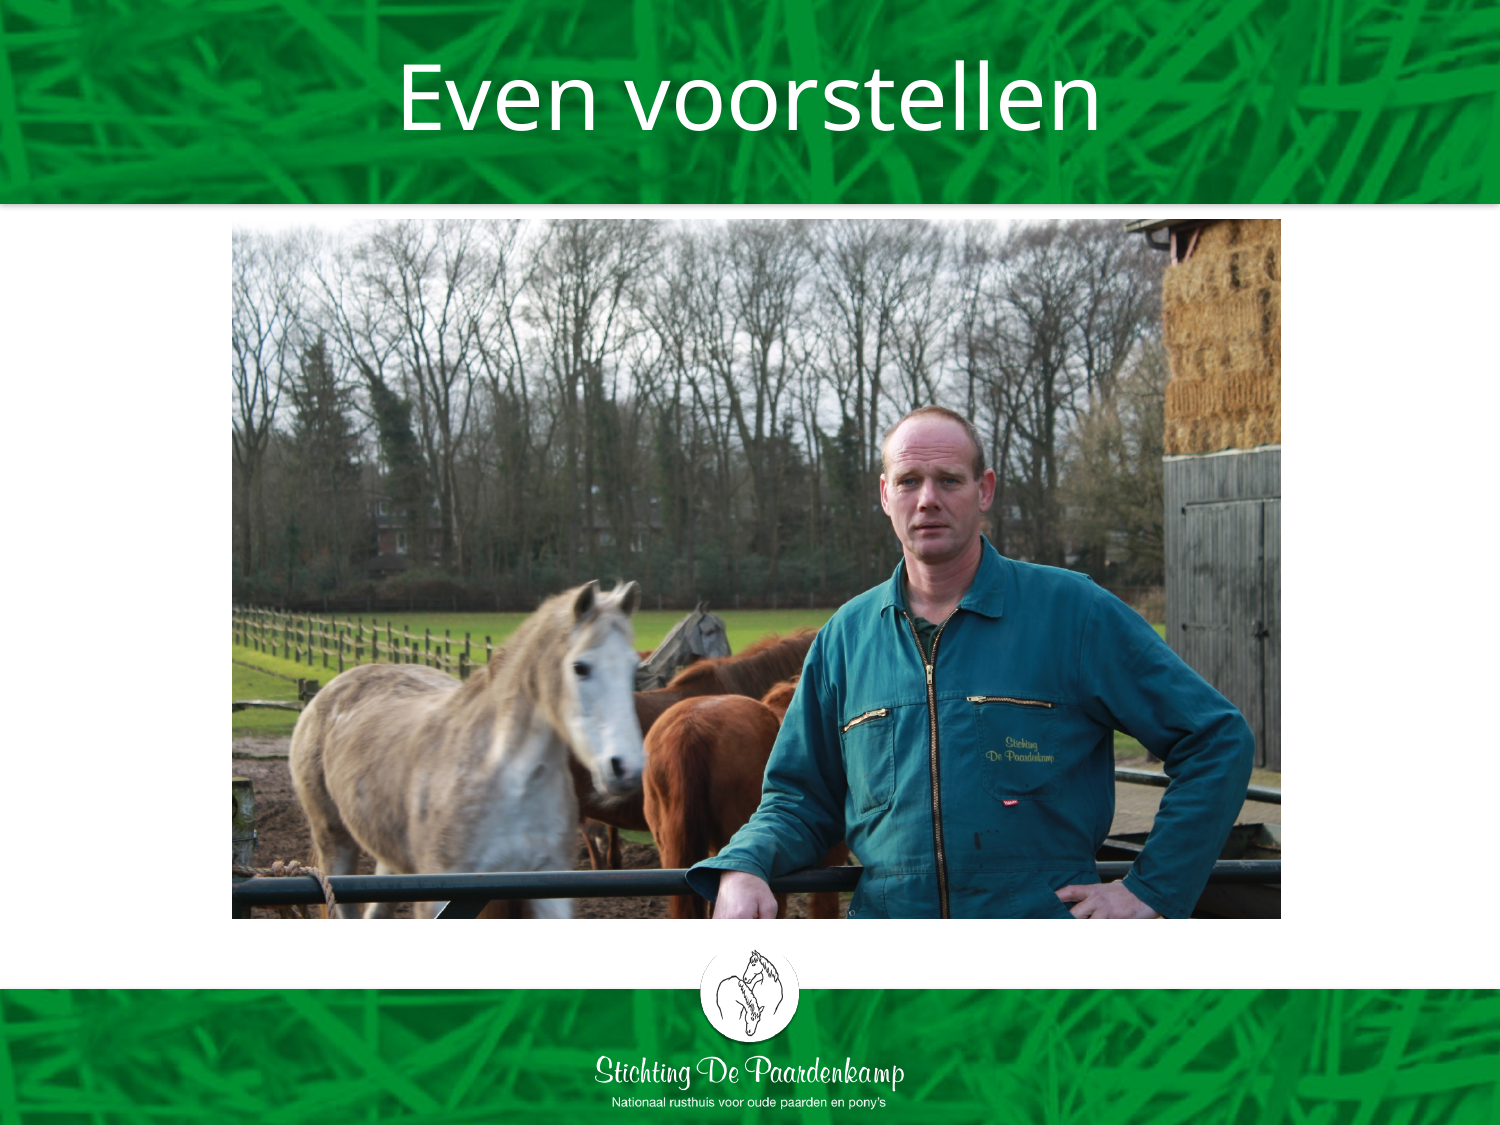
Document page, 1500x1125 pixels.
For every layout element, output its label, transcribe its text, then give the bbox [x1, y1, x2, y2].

text_box [0, 988, 585, 1125]
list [232, 218, 1282, 919]
text_box [0, 0, 1500, 204]
title Even voorstellen [75, 0, 1425, 188]
picture [590, 933, 910, 1125]
text_box [915, 988, 1500, 1125]
